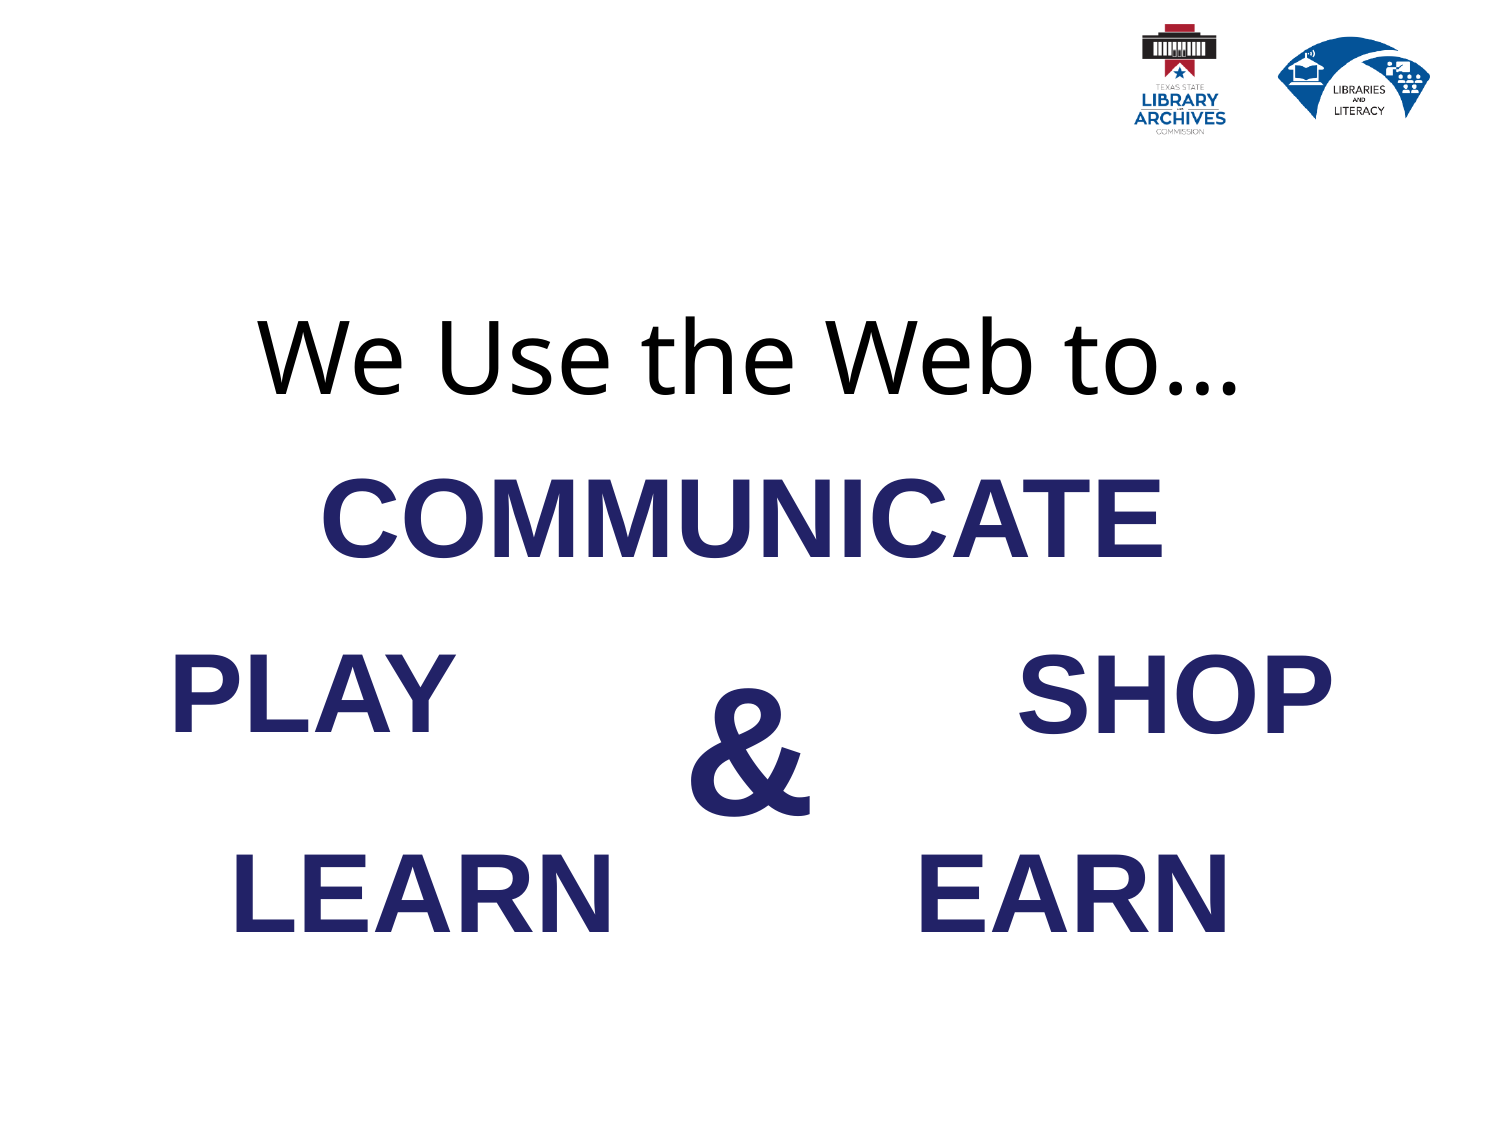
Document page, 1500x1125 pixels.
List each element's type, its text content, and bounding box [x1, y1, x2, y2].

text_box play [152, 610, 475, 764]
picture [1120, 24, 1230, 141]
title We Use the Web to… [0, 301, 1500, 425]
text_box & [635, 623, 864, 862]
text_box learn [212, 810, 634, 964]
text_box Shop [1000, 612, 1352, 766]
picture [1270, 26, 1440, 140]
text_box communicate [302, 435, 1184, 589]
text_box earn [897, 810, 1250, 964]
